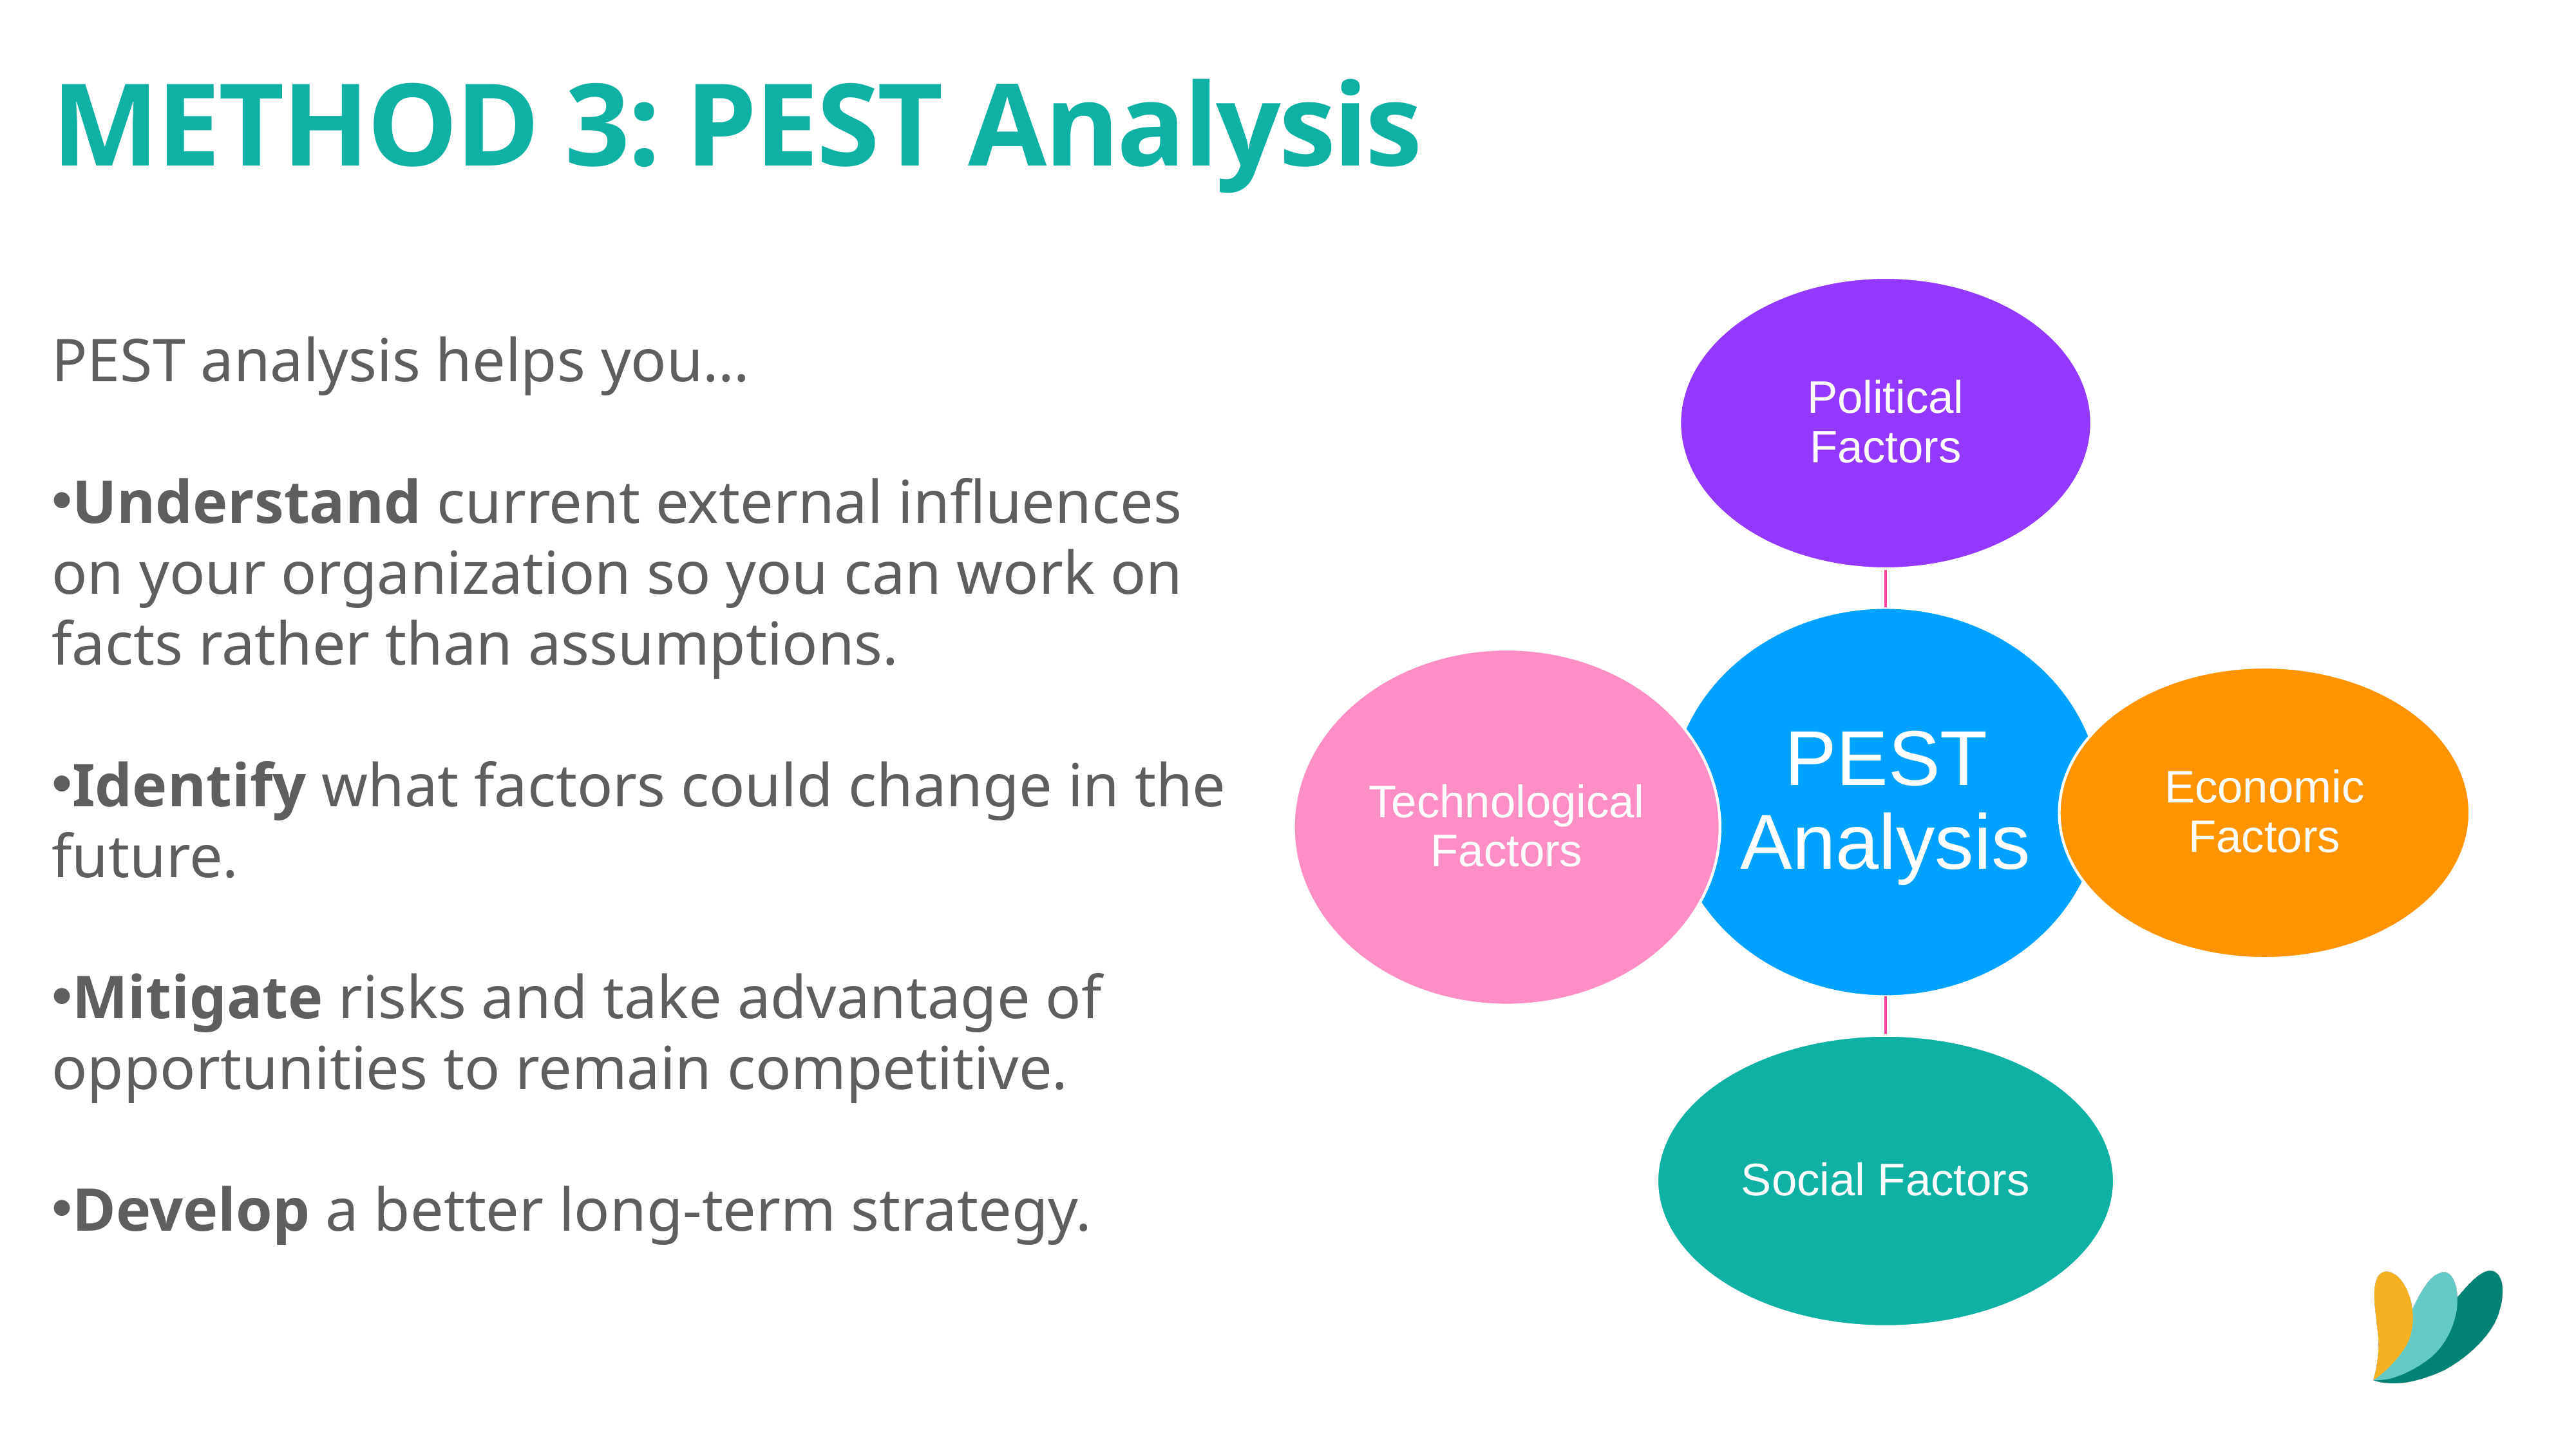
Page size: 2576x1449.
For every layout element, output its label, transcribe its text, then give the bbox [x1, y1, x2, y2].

title METHOD 3: PEST Analysis [46, 73, 2368, 225]
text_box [1320, 276, 2443, 1327]
text_box PEST analysis helps you… Understand current external influences on your organization so you can work on facts rather than assumptions. Identify what factors could change in the future. Mitigate risks and take advantage of opportunities to remain competitive. Develop a better long-term strategy. [46, 317, 1256, 1287]
picture [2373, 1271, 2503, 1383]
